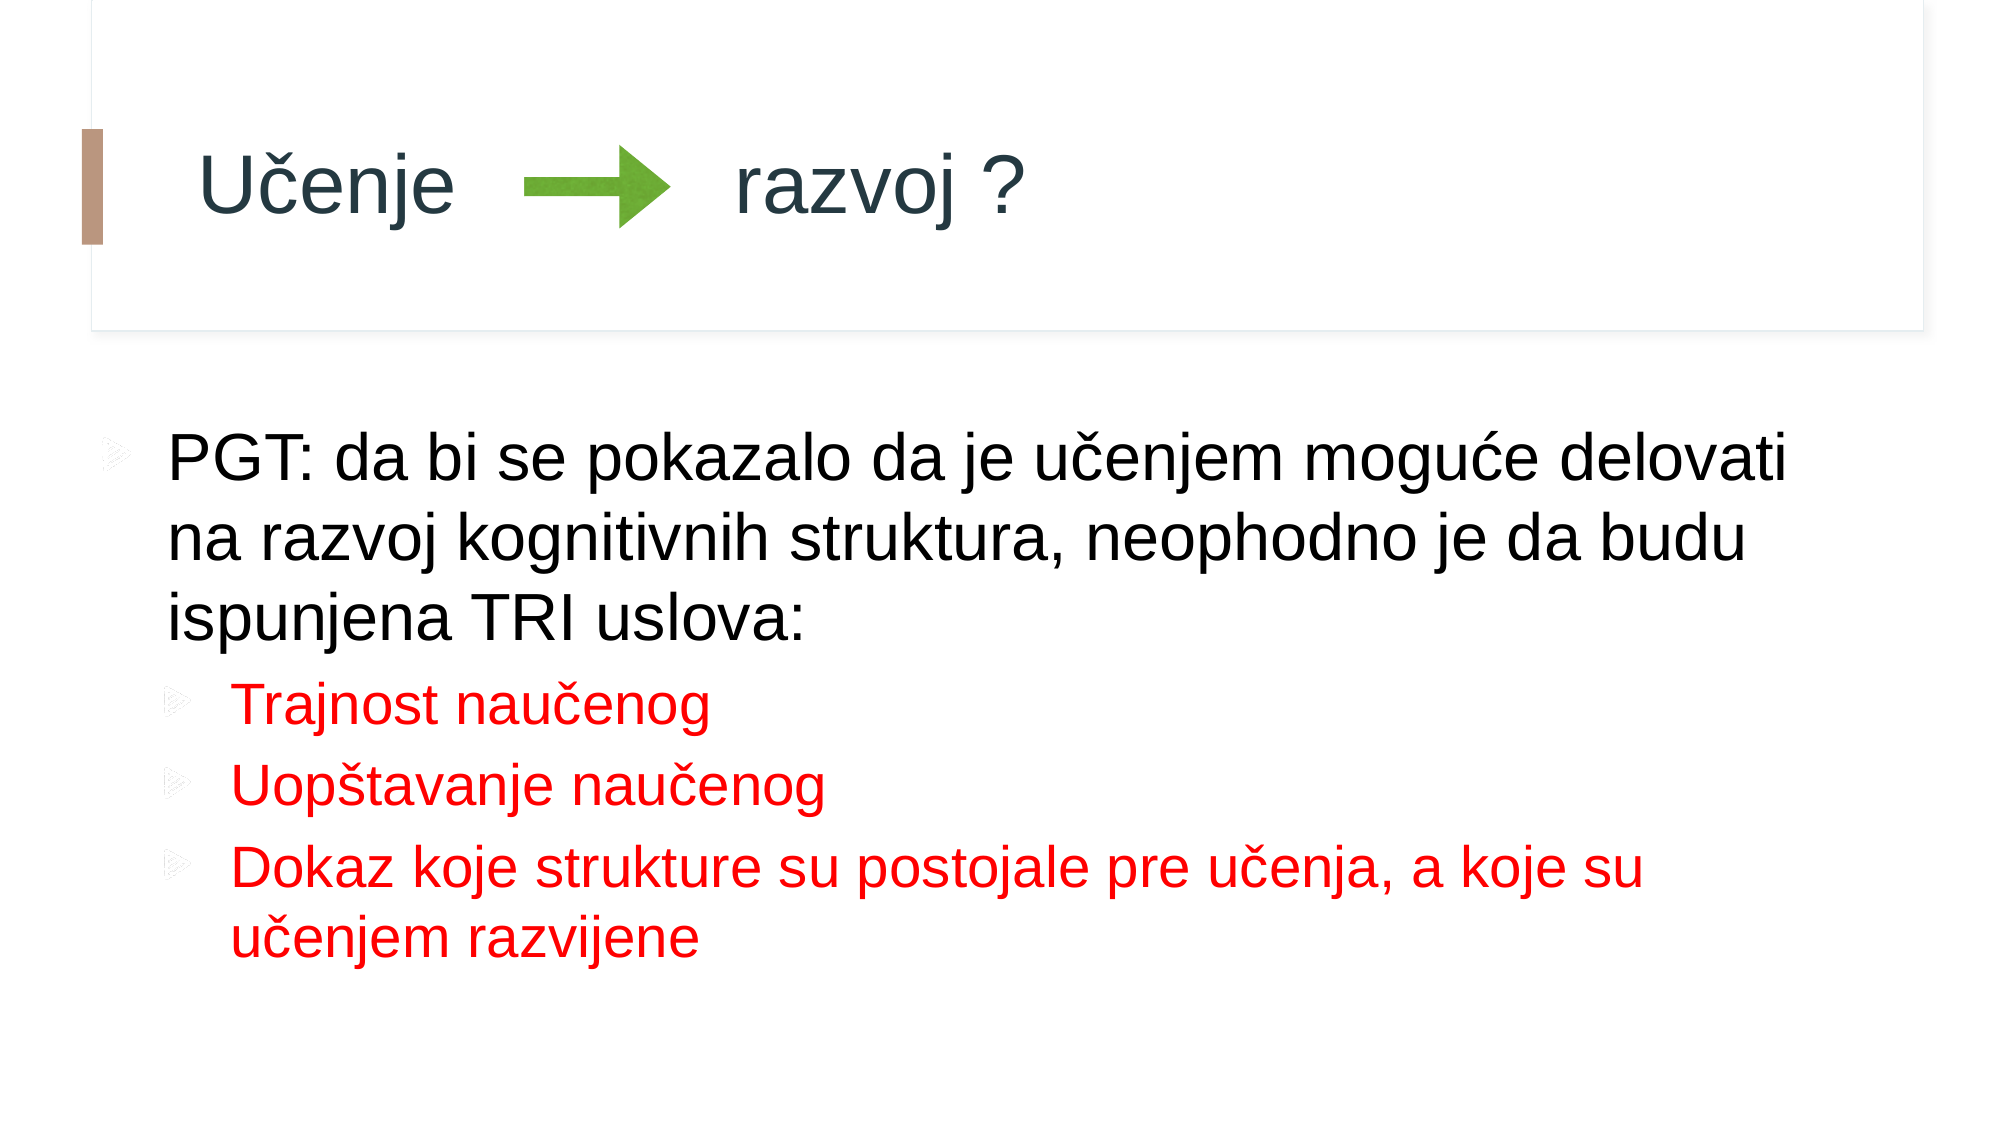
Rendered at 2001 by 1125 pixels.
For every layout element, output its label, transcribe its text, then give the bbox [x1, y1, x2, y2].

text_box [524, 144, 671, 229]
picture [163, 766, 190, 799]
picture [163, 848, 190, 880]
picture [163, 685, 190, 717]
list PGT: da bi se pokazalo da je učenjem moguće delovati na razvoj kognitivnih struktura, neophodno je da budu ispunjena TRI uslova: Trajnost naučenog Uopštavanje naučenog Dokaz koje strukture su postojale pre učenja, a koje su učenjem razvijene [86, 406, 1851, 1013]
picture [101, 436, 132, 472]
title Učenje razvoj ? [183, 90, 1851, 284]
